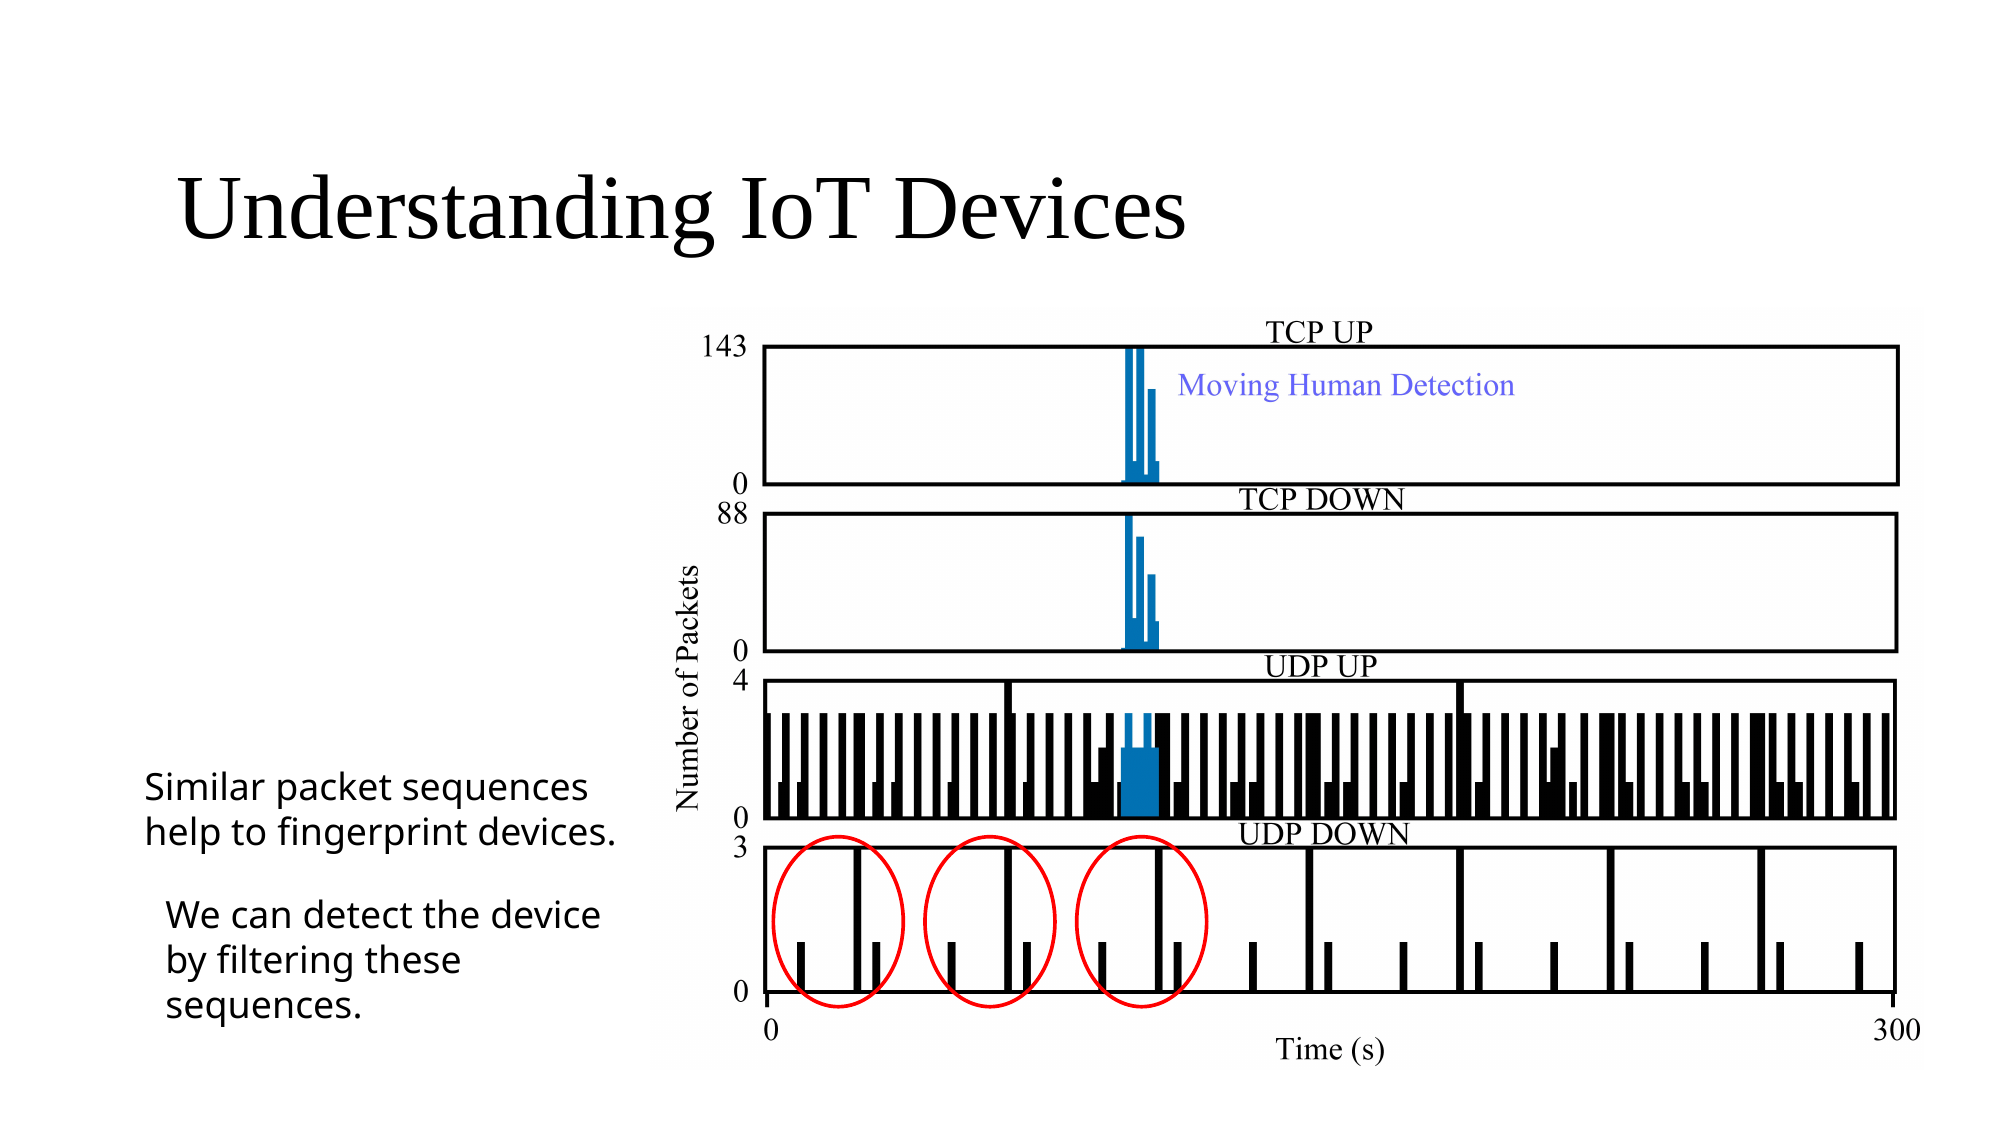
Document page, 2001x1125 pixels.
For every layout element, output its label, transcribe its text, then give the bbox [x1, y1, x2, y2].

picture [650, 307, 1924, 1070]
text_box We can detect the device by filtering these sequences. [150, 883, 650, 1034]
text_box Similar packet sequences help to fingerprint devices. [129, 755, 632, 861]
title Understanding IoT Devices [161, 99, 1887, 318]
